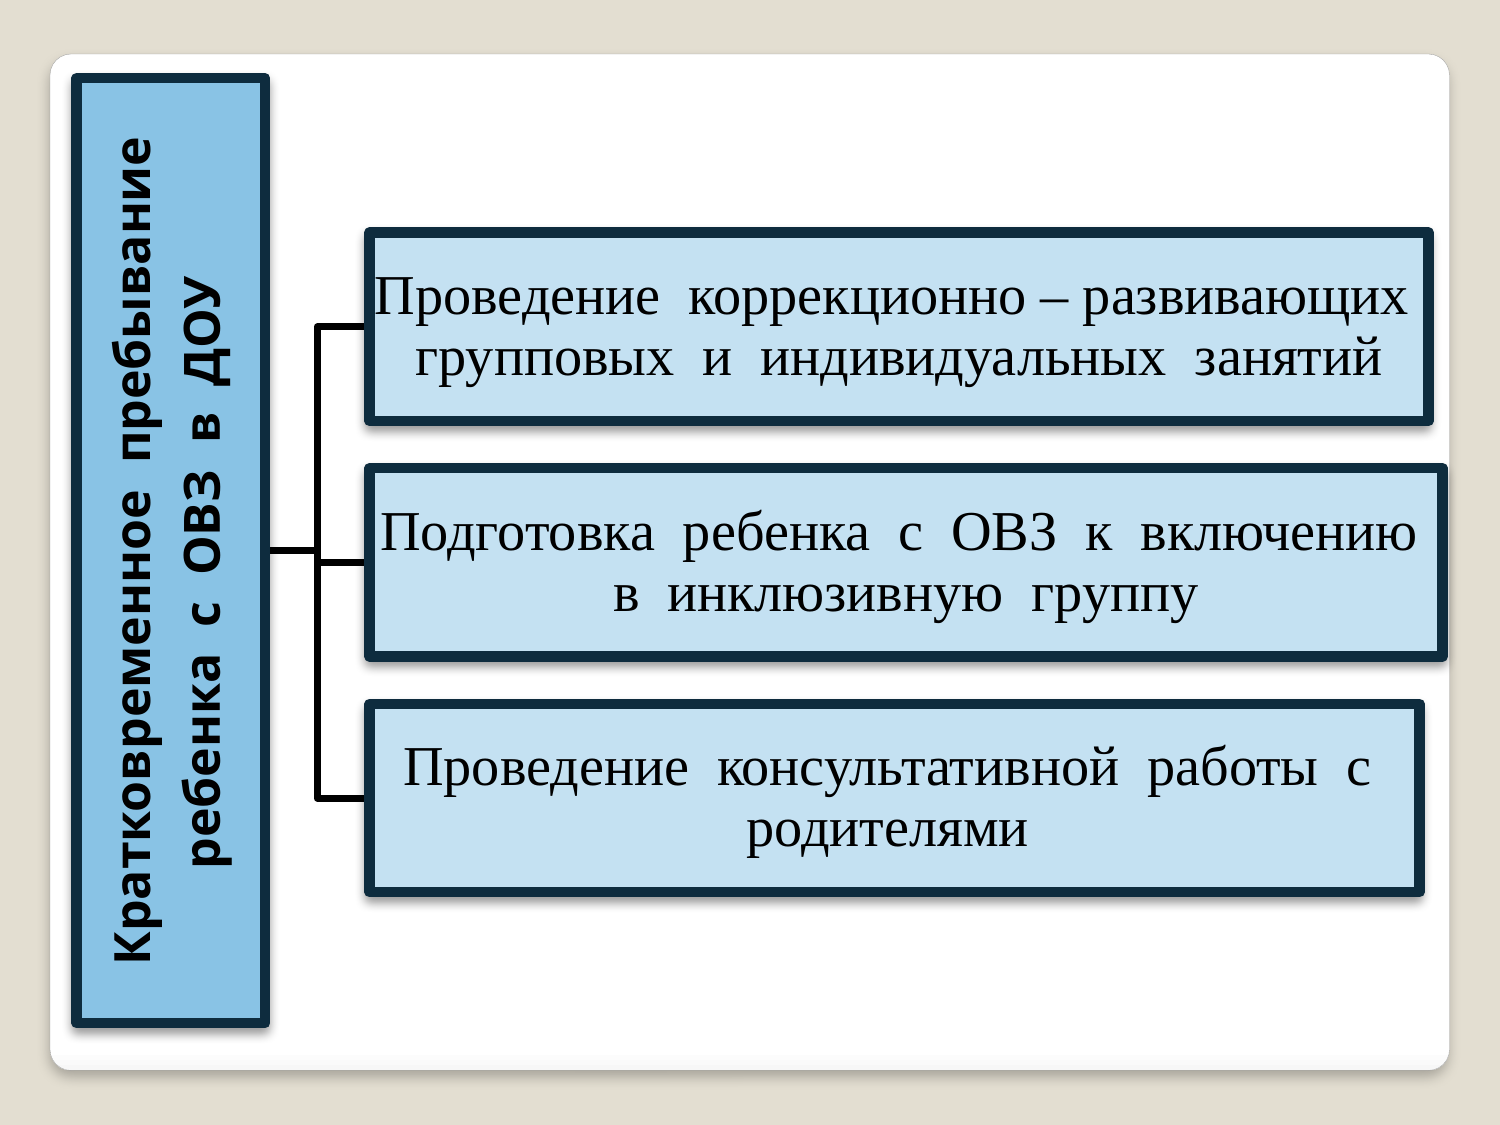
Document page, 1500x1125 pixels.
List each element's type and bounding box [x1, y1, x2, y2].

text_box [52, 66, 1448, 1059]
